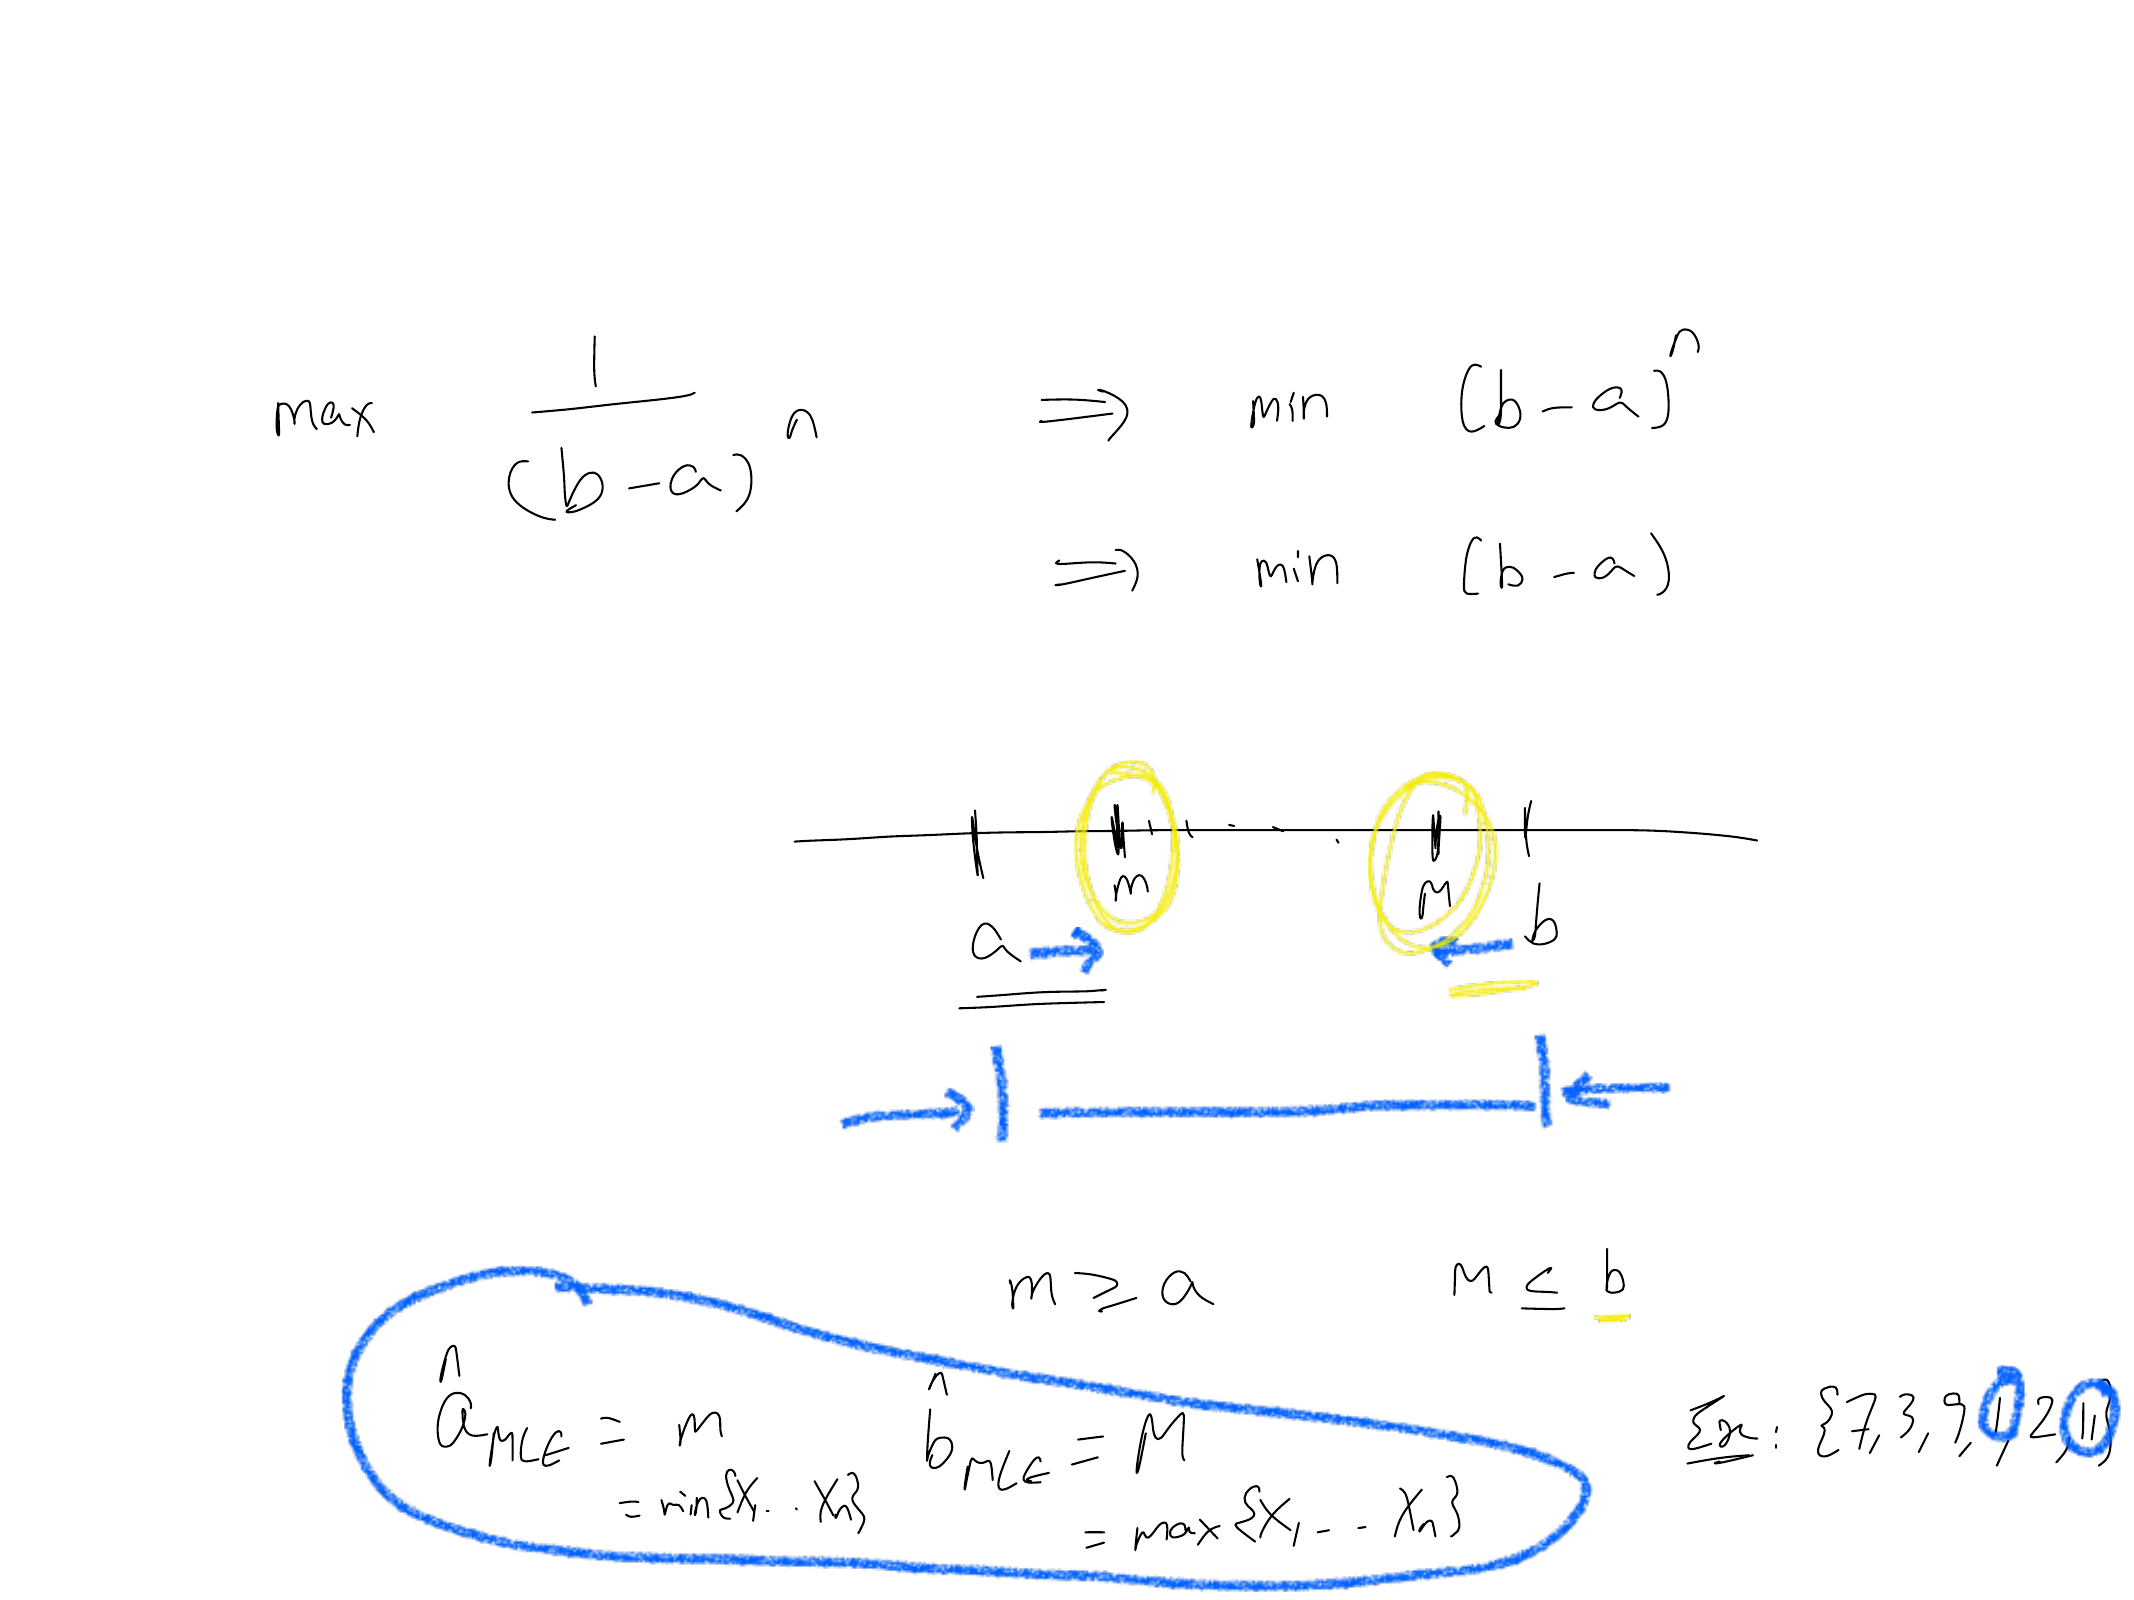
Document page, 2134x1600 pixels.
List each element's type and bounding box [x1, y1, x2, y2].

text_box [276, 329, 2123, 1551]
text_box [341, 1248, 1633, 1594]
